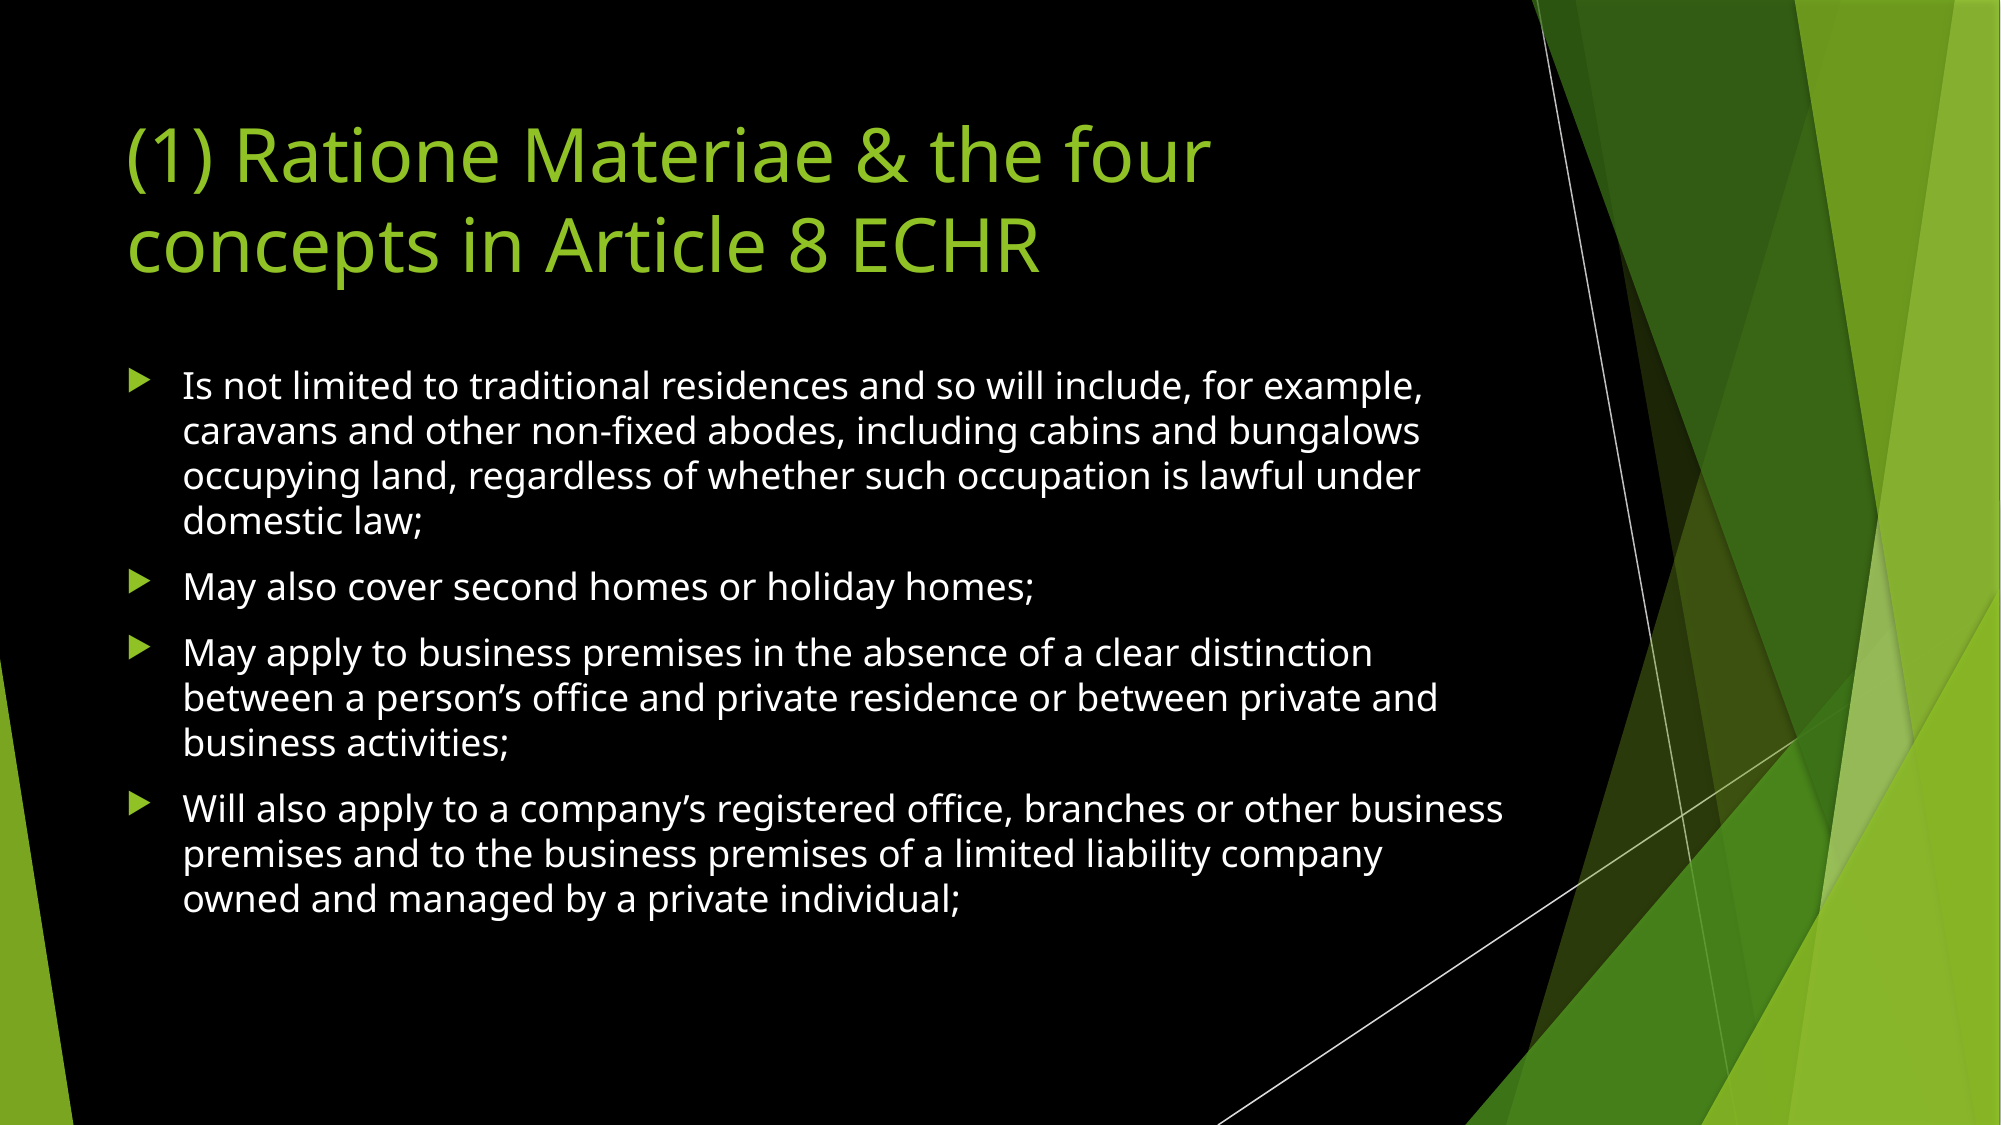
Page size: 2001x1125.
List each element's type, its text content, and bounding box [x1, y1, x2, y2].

list Is not limited to traditional residences and so will include, for example, caravans and other non-fixed abodes, including cabins and bungalows occupying land, regardless of whether such occupation is lawful under domestic law; May also cover second homes or holiday homes; May apply to business premises in the absence of a clear distinction between a person’s office and private residence or between private and business activities; Will also apply to a company’s registered office, branches or other business premises and to the business premises of a limited liability company owned and managed by a private individual; [111, 354, 1522, 992]
title (1) Ratione Materiae & the four concepts in Article 8 ECHR [111, 99, 1522, 317]
